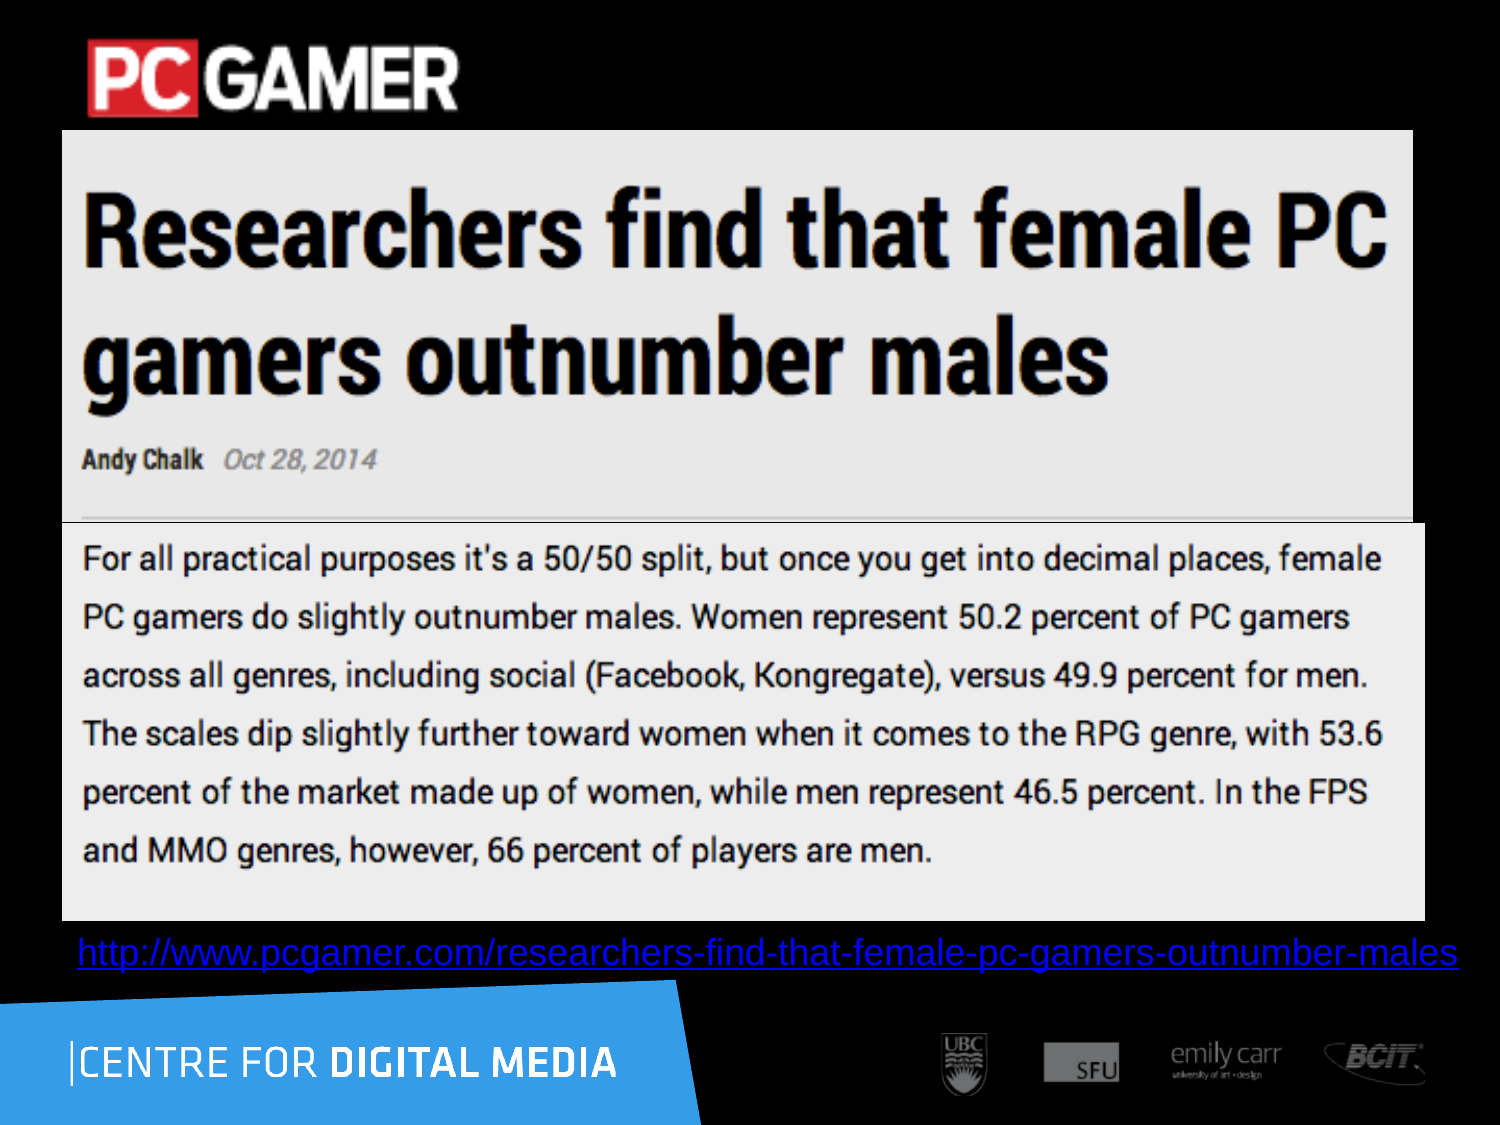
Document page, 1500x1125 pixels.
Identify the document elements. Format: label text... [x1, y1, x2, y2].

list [62, 128, 1413, 522]
picture [74, 29, 477, 130]
picture [62, 522, 1426, 922]
text_box http://www.pcgamer.com/researchers-find-that-female-pc-gamers-outnumber-males/ [62, 921, 1488, 981]
